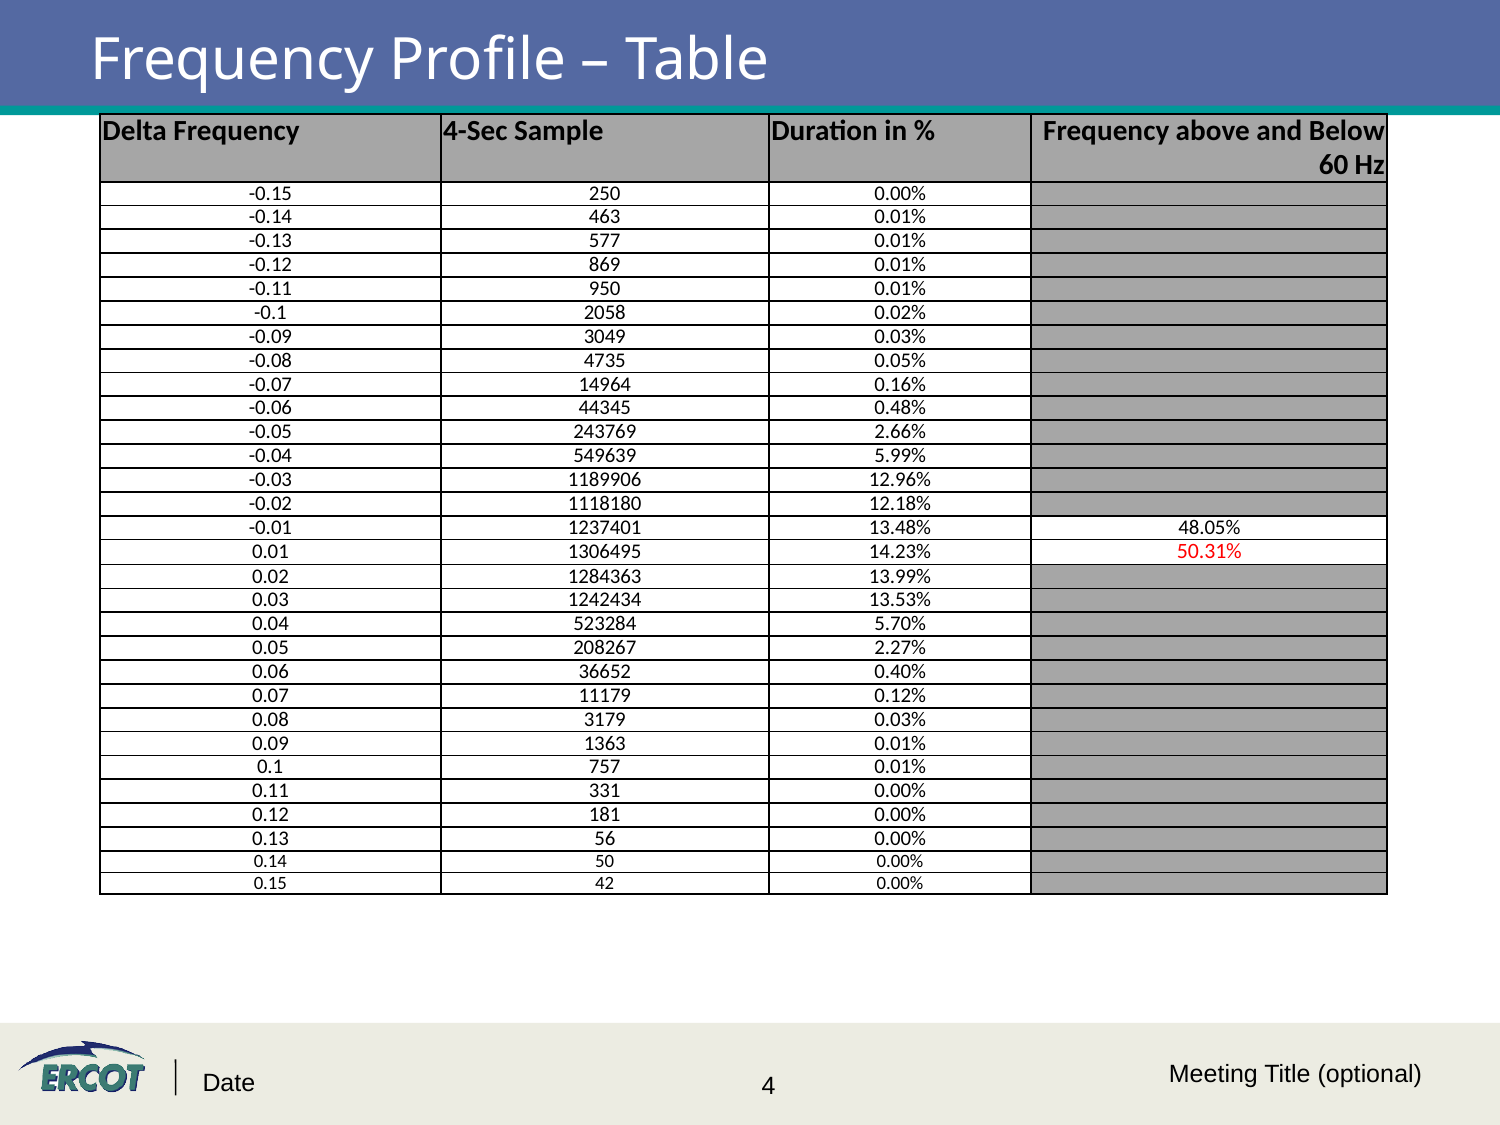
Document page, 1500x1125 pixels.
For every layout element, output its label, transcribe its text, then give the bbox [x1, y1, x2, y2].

table_cell 2058 [442, 302, 768, 324]
table_cell [1032, 183, 1386, 205]
table_cell [1032, 493, 1386, 515]
table_cell -0.04 [101, 445, 440, 467]
table_cell 13.99% [770, 565, 1030, 588]
table_cell 208267 [442, 637, 768, 659]
table_cell -0.15 [101, 183, 440, 205]
table_cell 0.01% [770, 254, 1030, 276]
table_cell -0.07 [101, 373, 440, 395]
table_cell 0.01% [770, 278, 1030, 300]
table_cell 48.05% [1032, 517, 1386, 539]
table_cell -0.02 [101, 493, 440, 515]
table_cell 0.01% [770, 230, 1030, 252]
table_cell 1118180 [442, 493, 768, 515]
table_cell 13.53% [770, 589, 1030, 611]
table_cell [1032, 302, 1386, 324]
table_cell 50.31% [1032, 540, 1386, 564]
table_cell 0.01% [770, 206, 1030, 228]
table_cell 0.02% [770, 302, 1030, 324]
table_cell 12.96% [770, 469, 1030, 491]
table_cell 1363 [442, 732, 768, 755]
table_cell [1032, 589, 1386, 611]
table_cell [1032, 780, 1386, 802]
table_cell -0.06 [101, 397, 440, 419]
table_cell 13.48% [770, 517, 1030, 539]
slide_number Date [187, 1059, 538, 1125]
table_cell 50 [442, 852, 768, 872]
table_cell [1032, 469, 1386, 491]
title Frequency Profile – Table [74, 0, 1363, 113]
table_cell 0.04 [101, 613, 440, 635]
table_cell 243769 [442, 421, 768, 443]
table_cell 0.03% [770, 709, 1030, 731]
table_cell [1032, 637, 1386, 659]
table_cell 549639 [442, 445, 768, 467]
table_cell 0.00% [770, 852, 1030, 872]
table_cell -0.13 [101, 230, 440, 252]
table_cell [1032, 685, 1386, 707]
table_cell [1032, 350, 1386, 372]
table_cell 0.08 [101, 709, 440, 731]
table_cell 3179 [442, 709, 768, 731]
table_cell [1032, 206, 1386, 228]
table_cell 5.99% [770, 445, 1030, 467]
table_cell 1237401 [442, 517, 768, 539]
table_cell 331 [442, 780, 768, 802]
table_cell -0.01 [101, 517, 440, 539]
table_cell 0.14 [101, 852, 440, 872]
footer Meeting Title (optional) [1024, 1049, 1438, 1125]
table_cell 0.00% [770, 183, 1030, 205]
table_cell -0.11 [101, 278, 440, 300]
table_cell 42 [442, 873, 768, 893]
table_cell 0.03 [101, 589, 440, 611]
table_cell 0.01% [770, 756, 1030, 778]
table_cell 14.23% [770, 540, 1030, 564]
table_cell [1032, 852, 1386, 872]
table_cell [1032, 756, 1386, 778]
table_cell -0.09 [101, 326, 440, 348]
table_cell -0.08 [101, 350, 440, 372]
table_cell [1032, 397, 1386, 419]
table_cell [1032, 873, 1386, 893]
table_cell [1032, 445, 1386, 467]
table_cell 950 [442, 278, 768, 300]
table_cell -0.03 [101, 469, 440, 491]
table_cell 44345 [442, 397, 768, 419]
table_cell [1032, 373, 1386, 395]
table_cell 0.03% [770, 326, 1030, 348]
table_header 4-Sec Sample [442, 115, 768, 181]
table_cell 0.00% [770, 873, 1030, 893]
table_cell 0.07 [101, 685, 440, 707]
table_cell 0.13 [101, 828, 440, 850]
table_cell [1032, 613, 1386, 635]
table_cell 11179 [442, 685, 768, 707]
table_cell [1032, 254, 1386, 276]
table_cell 0.12% [770, 685, 1030, 707]
table_cell 0.02 [101, 565, 440, 588]
table_cell [1032, 828, 1386, 850]
table_cell 0.00% [770, 828, 1030, 850]
table_cell [1032, 804, 1386, 826]
table_cell [1032, 421, 1386, 443]
table_cell 1242434 [442, 589, 768, 611]
table_cell 250 [442, 183, 768, 205]
table_cell 757 [442, 756, 768, 778]
table_cell 0.05 [101, 637, 440, 659]
table_cell 869 [442, 254, 768, 276]
table_cell 0.40% [770, 661, 1030, 683]
table_cell 0.15 [101, 873, 440, 893]
table_cell 5.70% [770, 613, 1030, 635]
table_cell 0.06 [101, 661, 440, 683]
table_cell 0.01 [101, 540, 440, 564]
table_cell 1189906 [442, 469, 768, 491]
table_cell 577 [442, 230, 768, 252]
table_cell 0.48% [770, 397, 1030, 419]
table_header Delta Frequency [101, 115, 440, 181]
table_cell 463 [442, 206, 768, 228]
table_cell [1032, 230, 1386, 252]
picture [10, 1031, 151, 1111]
table_cell [1032, 326, 1386, 348]
table_cell [1032, 661, 1386, 683]
table_cell [1032, 565, 1386, 588]
table_cell 0.09 [101, 732, 440, 755]
table_cell 2.27% [770, 637, 1030, 659]
table_cell 0.12 [101, 804, 440, 826]
table_cell 0.1 [101, 756, 440, 778]
table_cell 1284363 [442, 565, 768, 588]
table_header Frequency above and Below 60 Hz [1032, 115, 1386, 181]
table_cell 181 [442, 804, 768, 826]
table_cell 3049 [442, 326, 768, 348]
table_cell 0.11 [101, 780, 440, 802]
table_cell -0.12 [101, 254, 440, 276]
table_cell -0.05 [101, 421, 440, 443]
table_cell -0.14 [101, 206, 440, 228]
table_cell 56 [442, 828, 768, 850]
table_cell 0.05% [770, 350, 1030, 372]
table_cell 1306495 [442, 540, 768, 564]
table_cell [1032, 709, 1386, 731]
table_cell 0.00% [770, 804, 1030, 826]
table_cell 2.66% [770, 421, 1030, 443]
table_cell 14964 [442, 373, 768, 395]
table_cell 0.00% [770, 780, 1030, 802]
table_cell 4735 [442, 350, 768, 372]
table_cell [1032, 278, 1386, 300]
table_cell -0.1 [101, 302, 440, 324]
table_cell 0.01% [770, 732, 1030, 755]
table_header Duration in % [770, 115, 1030, 181]
table_cell [1032, 732, 1386, 755]
table_cell 0.16% [770, 373, 1030, 395]
table_cell 523284 [442, 613, 768, 635]
table_cell 12.18% [770, 493, 1030, 515]
table_cell 36652 [442, 661, 768, 683]
